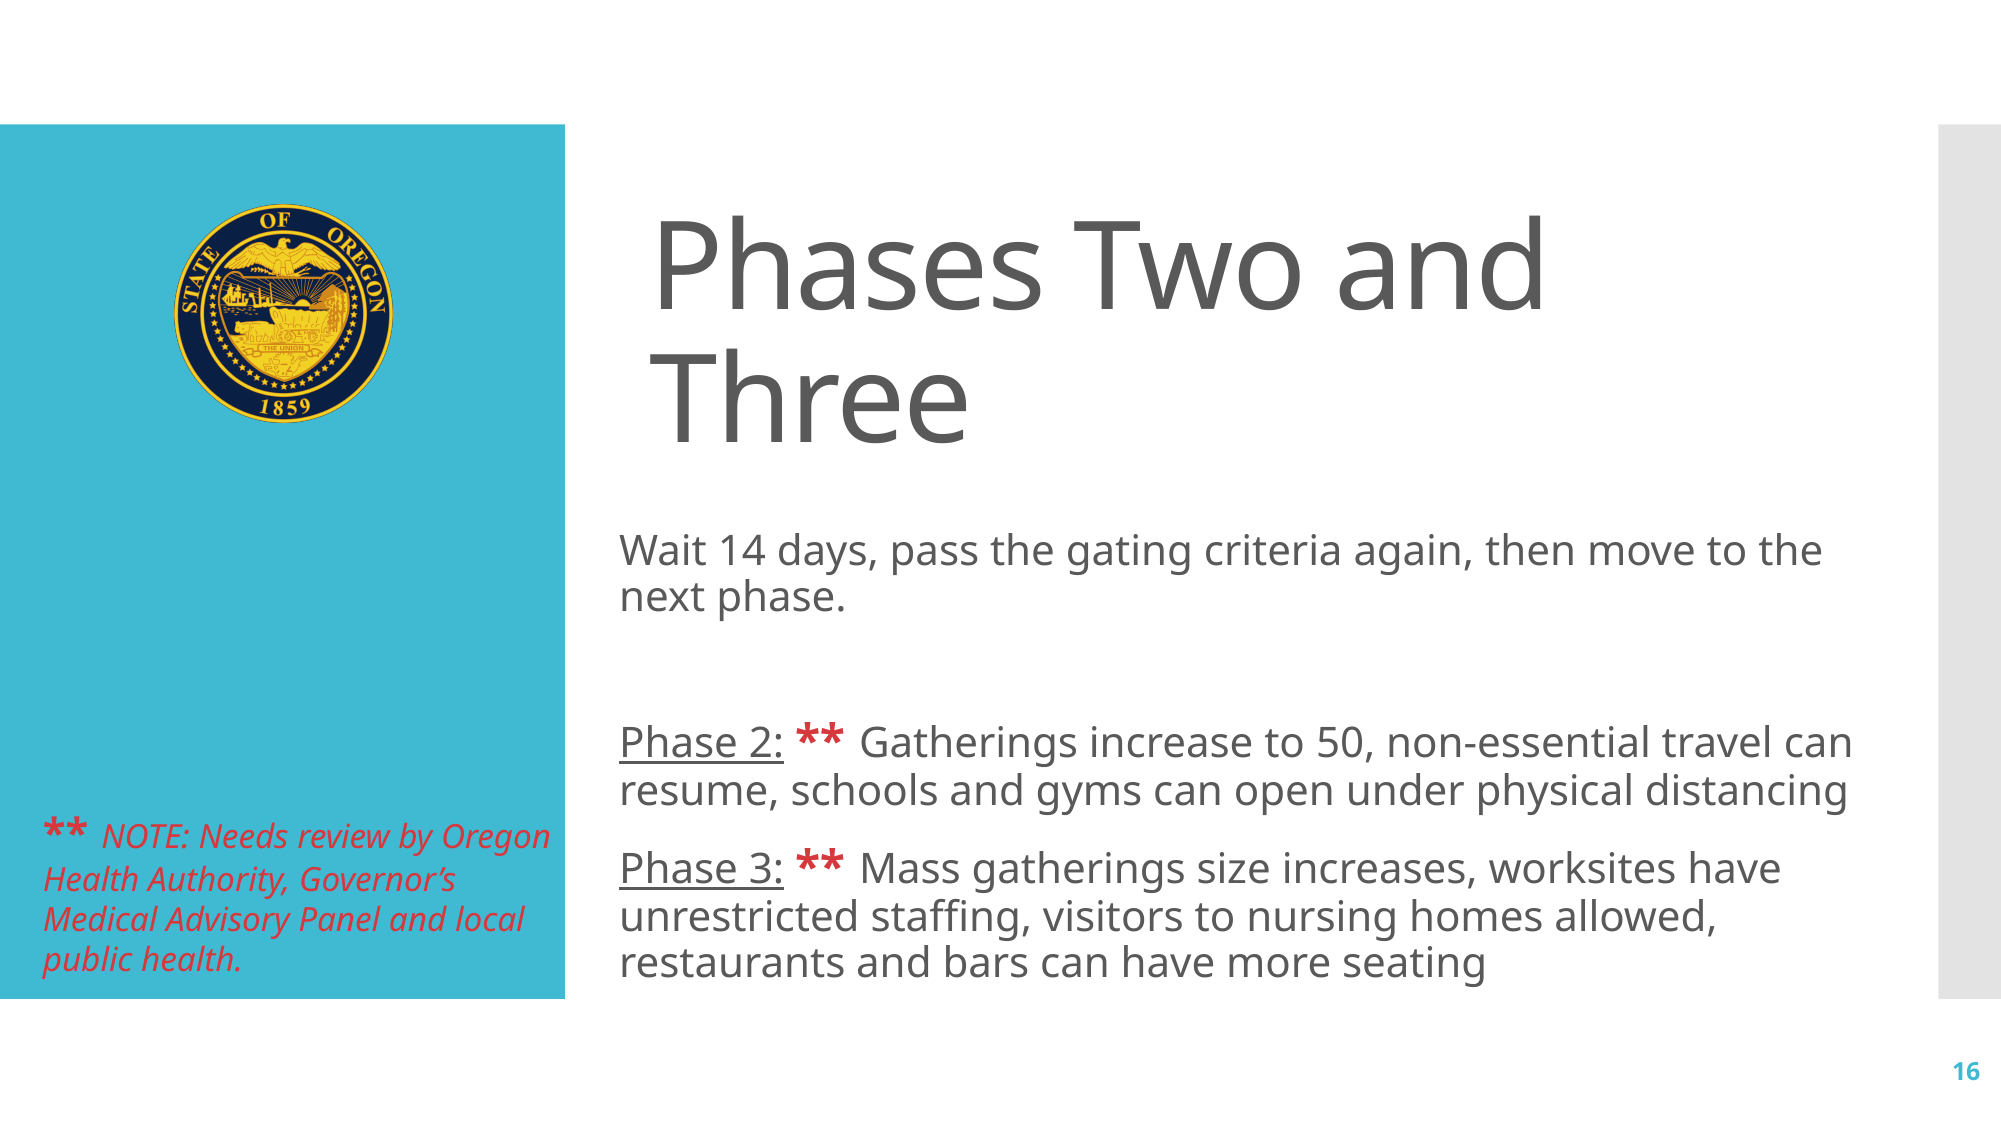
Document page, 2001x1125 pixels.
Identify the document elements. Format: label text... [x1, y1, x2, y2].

list Wait 14 days, pass the gating criteria again, then move to the next phase. Phase 2: ** Gatherings increase to 50, non-essential travel can resume, schools and gyms can open under physical distancing Phase 3: ** Mass gatherings size increases, worksites have unrestricted staffing, visitors to nursing homes allowed, restaurants and bars can have more seating [604, 521, 1871, 1043]
picture [174, 204, 393, 423]
title Phases Two and Three [634, 213, 1835, 477]
slide_number 16 [1744, 1042, 1996, 1103]
text_box ** NOTE: Needs review by Oregon Health Authority, Governor’s Medical Advisory Panel and local public health. [28, 791, 567, 986]
